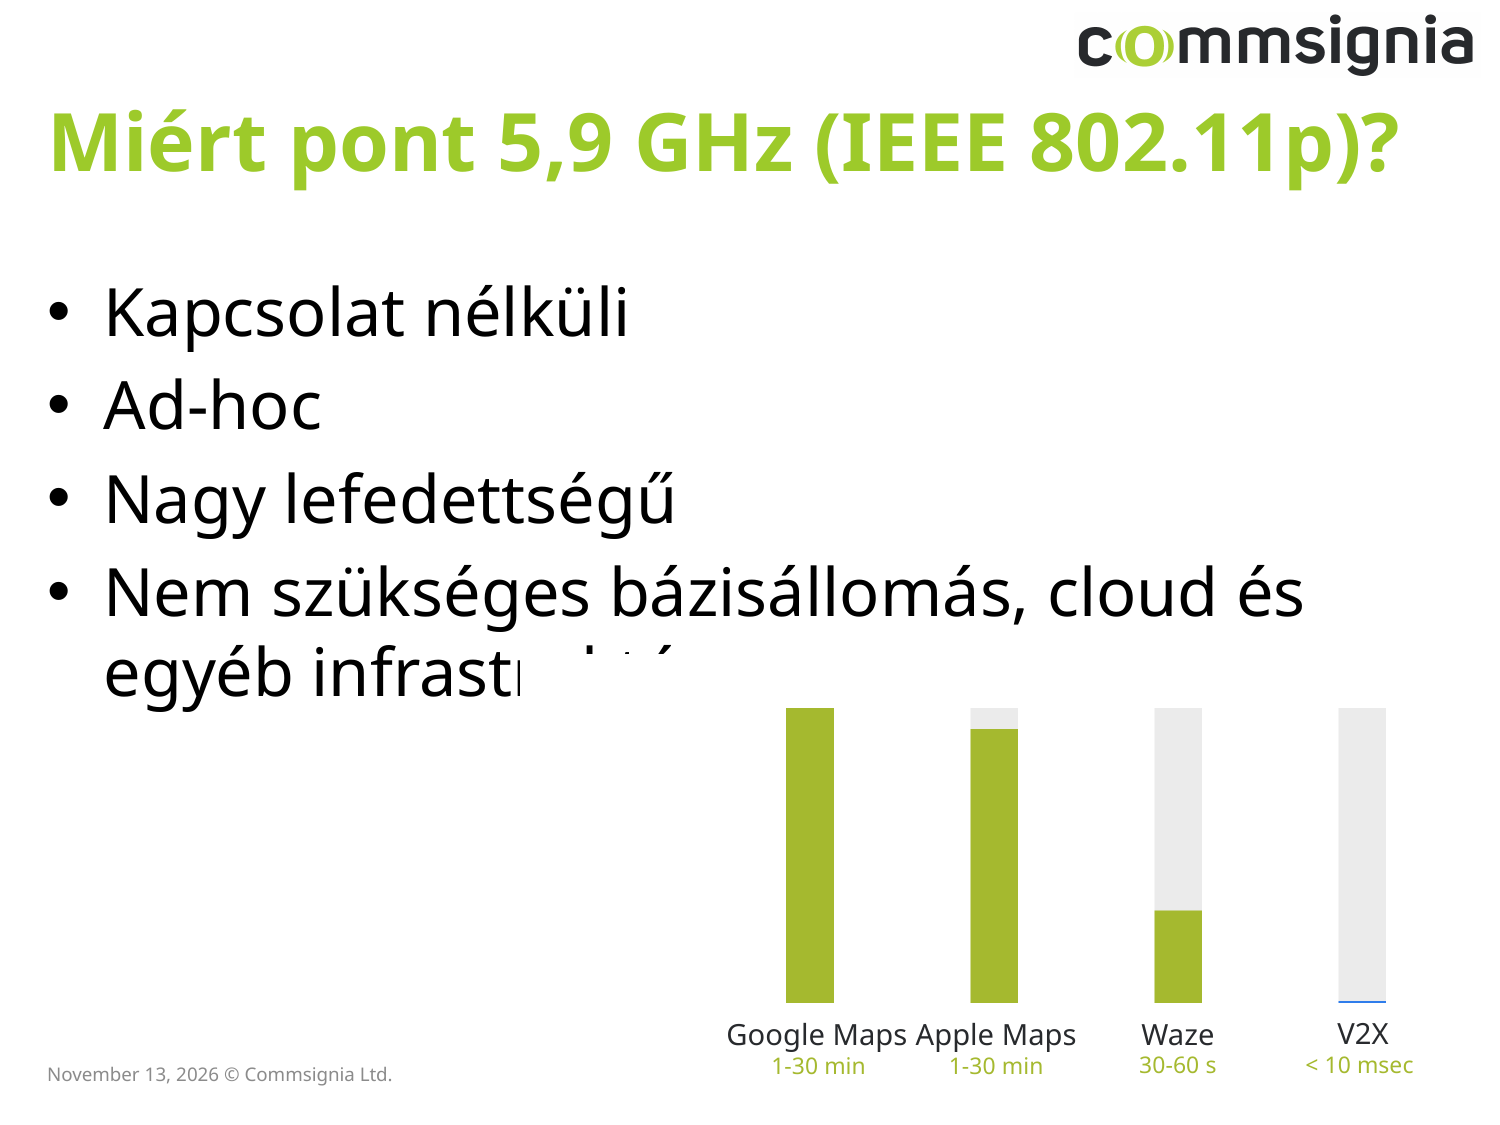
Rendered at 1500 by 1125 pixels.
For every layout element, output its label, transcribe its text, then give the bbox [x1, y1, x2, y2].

title Miért pont 5,9 GHz (IEEE 802.11p)? [32, 45, 1467, 233]
list Kapcsolat nélküli Ad-hoc Nagy lefedettségű Nem szükséges bázisállomás, cloud és egyéb infrastruktúra [32, 262, 1467, 1046]
picture [520, 653, 1500, 1125]
picture [1074, 12, 1481, 78]
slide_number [32, 1045, 464, 1106]
